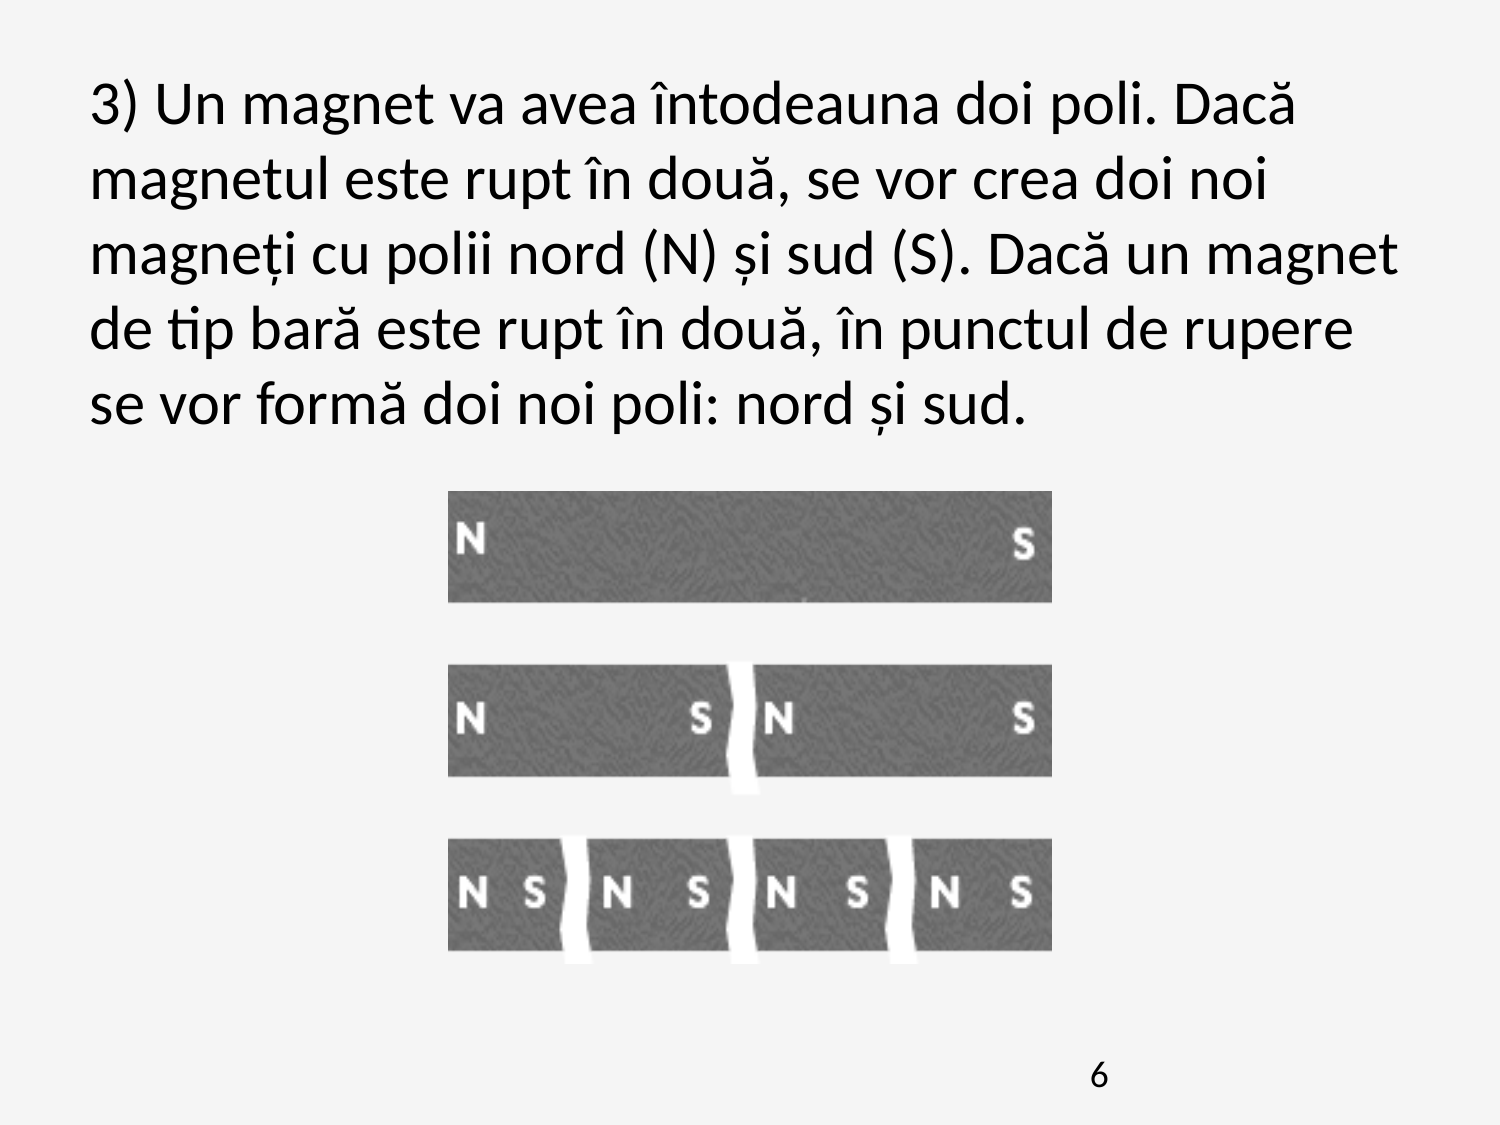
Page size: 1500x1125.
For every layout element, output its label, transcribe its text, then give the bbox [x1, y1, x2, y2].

picture [448, 491, 1052, 965]
text_box 6 [1074, 1042, 1425, 1103]
text_box 3) Un magnet va avea întodeauna doi poli. Dacă magnetul este rupt în două, se vor crea doi noi magneți cu polii nord (N) și sud (S). Dacă un magnet de tip bară este rupt în două, în punctul de rupere se vor formă doi noi poli: nord și sud. [74, 54, 1425, 1005]
